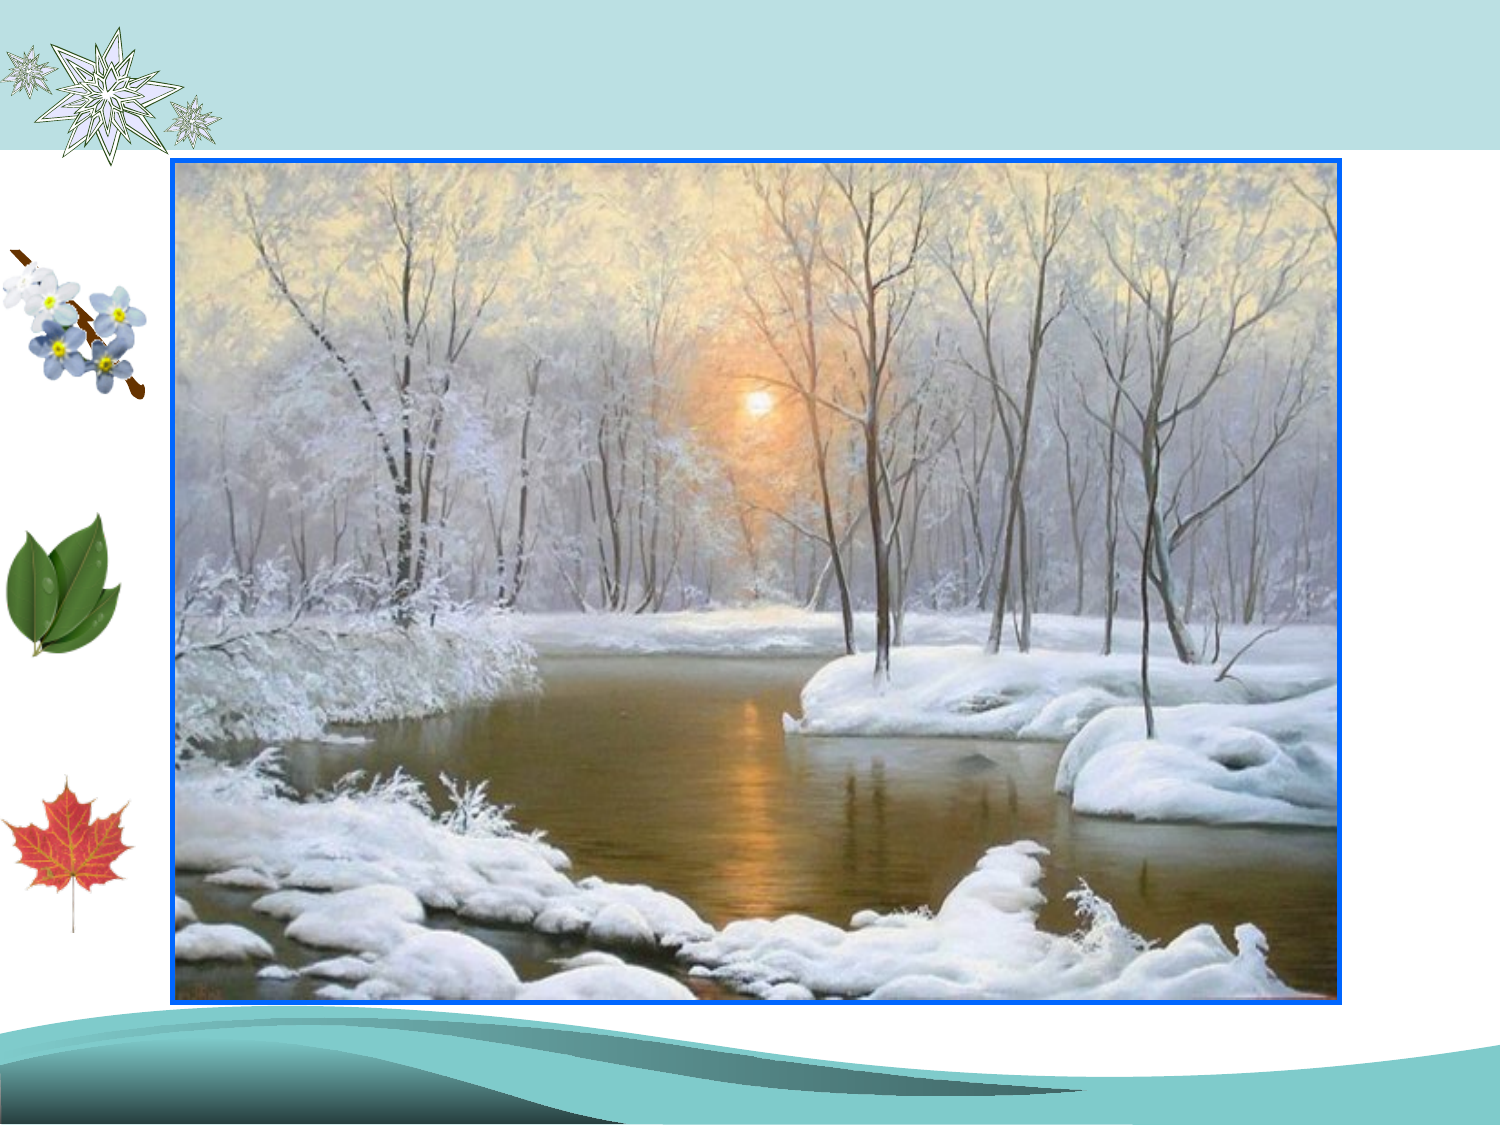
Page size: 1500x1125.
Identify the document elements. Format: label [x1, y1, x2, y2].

picture [0, 774, 136, 933]
picture [0, 260, 150, 396]
picture [0, 512, 150, 663]
picture [174, 162, 1338, 1001]
